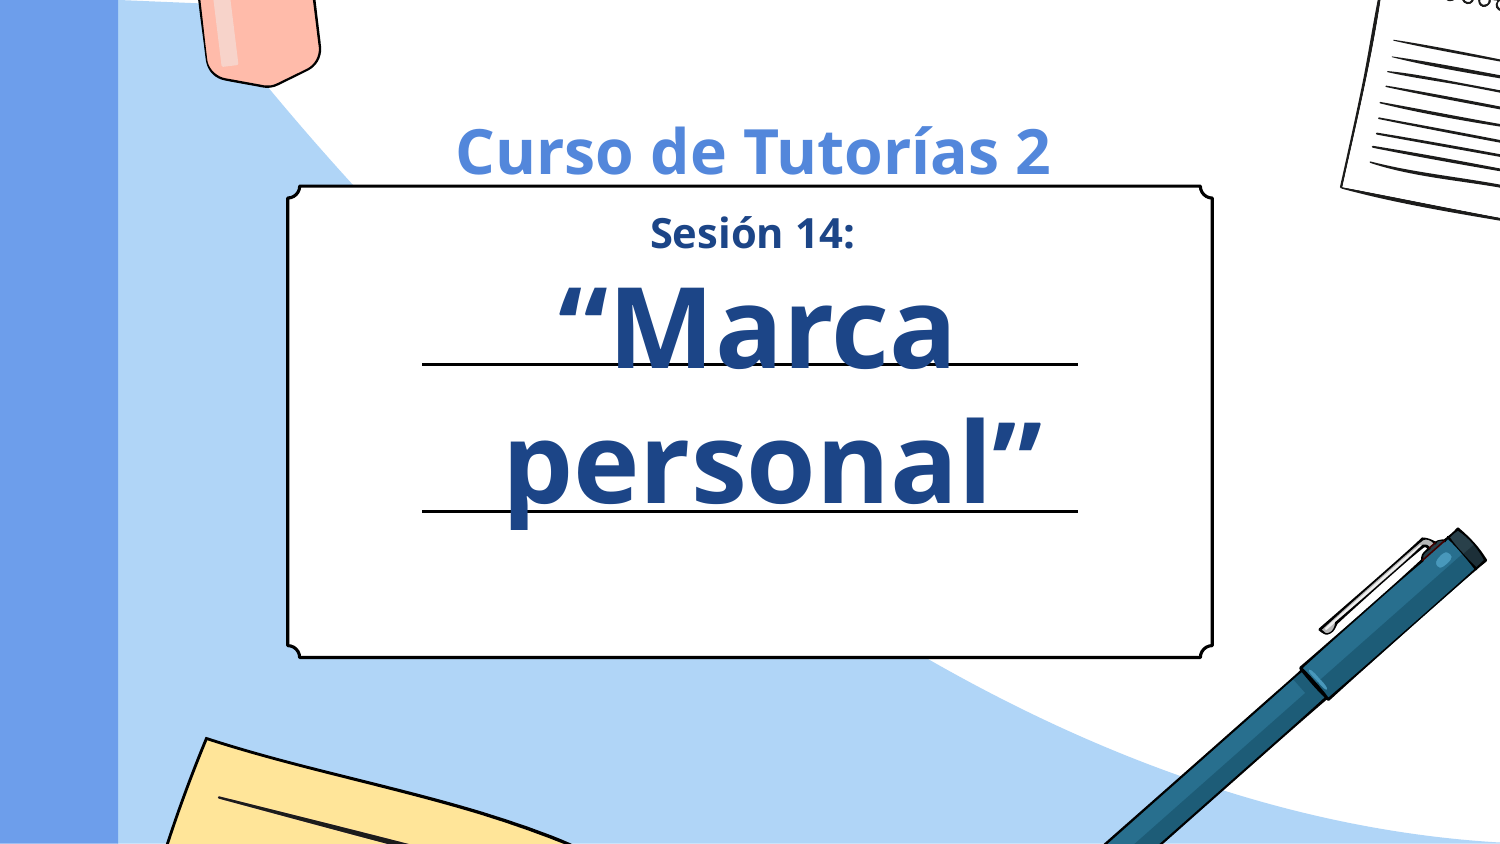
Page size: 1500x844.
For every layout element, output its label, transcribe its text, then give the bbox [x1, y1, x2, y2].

title Curso de Tutorías 2 [332, 111, 1176, 191]
subtitle Sesión 14: “Marca personal” [284, 191, 1212, 539]
